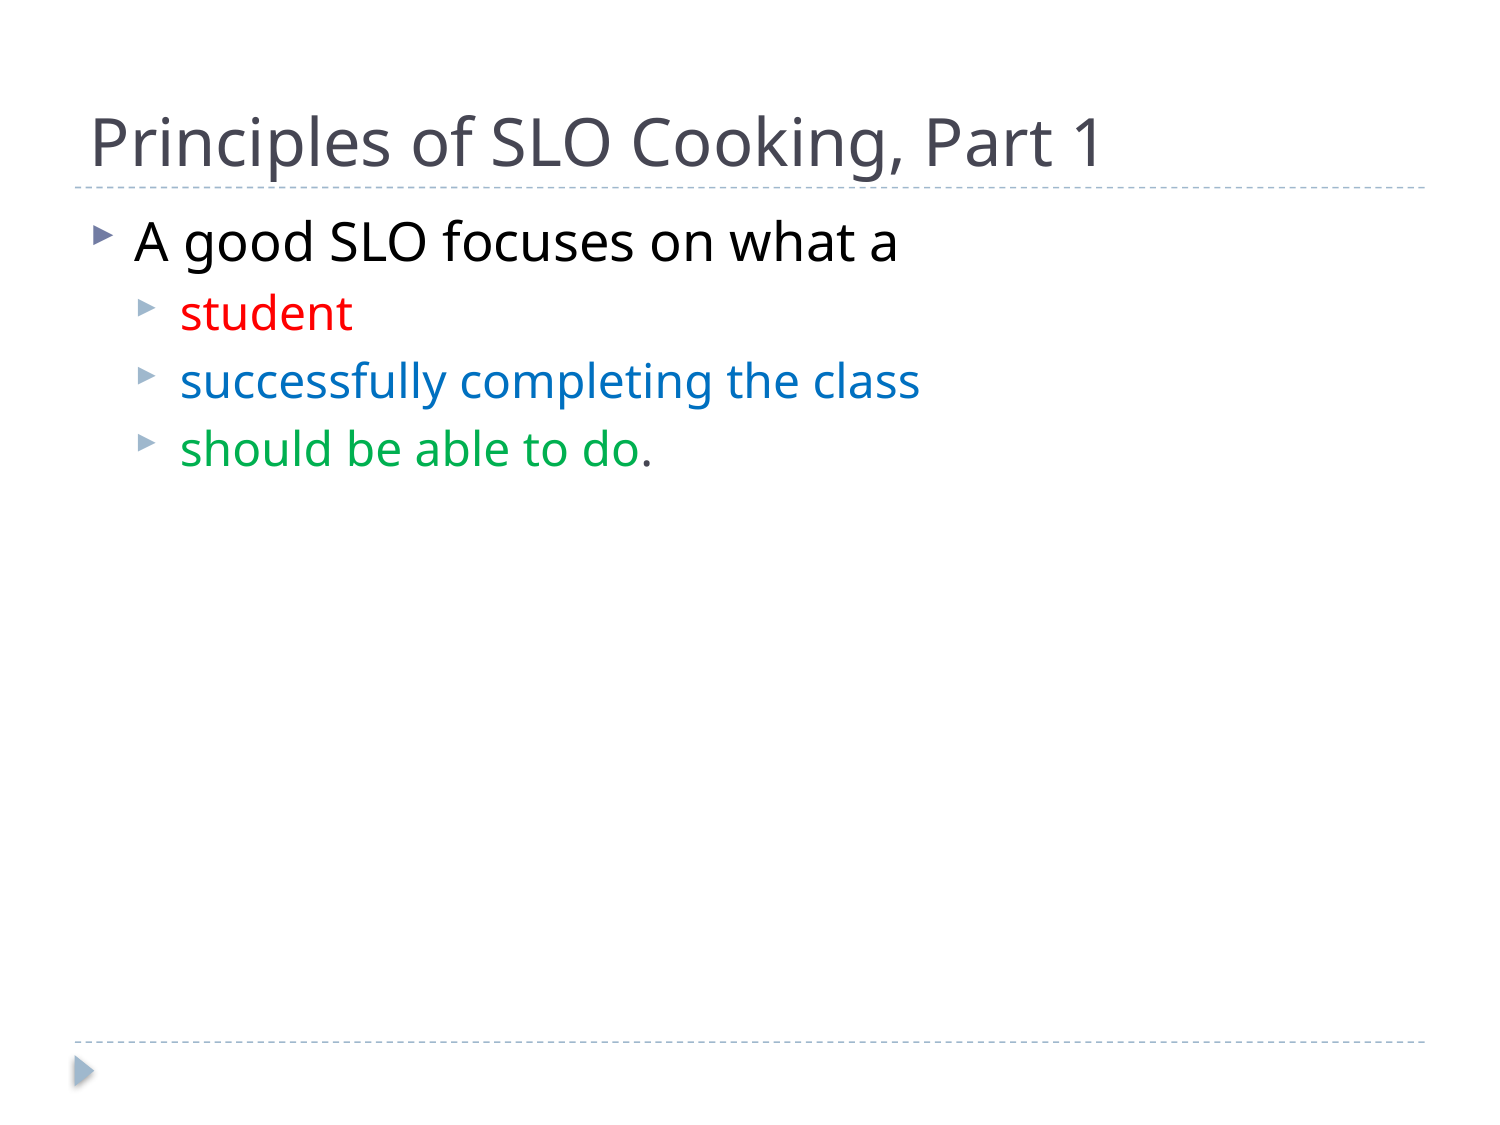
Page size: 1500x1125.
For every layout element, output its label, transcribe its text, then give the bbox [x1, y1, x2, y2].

list A good SLO focuses on what a student successfully completing the class should be able to do. [75, 200, 1425, 1010]
title Principles of SLO Cooking, Part 1 [75, 24, 1425, 188]
